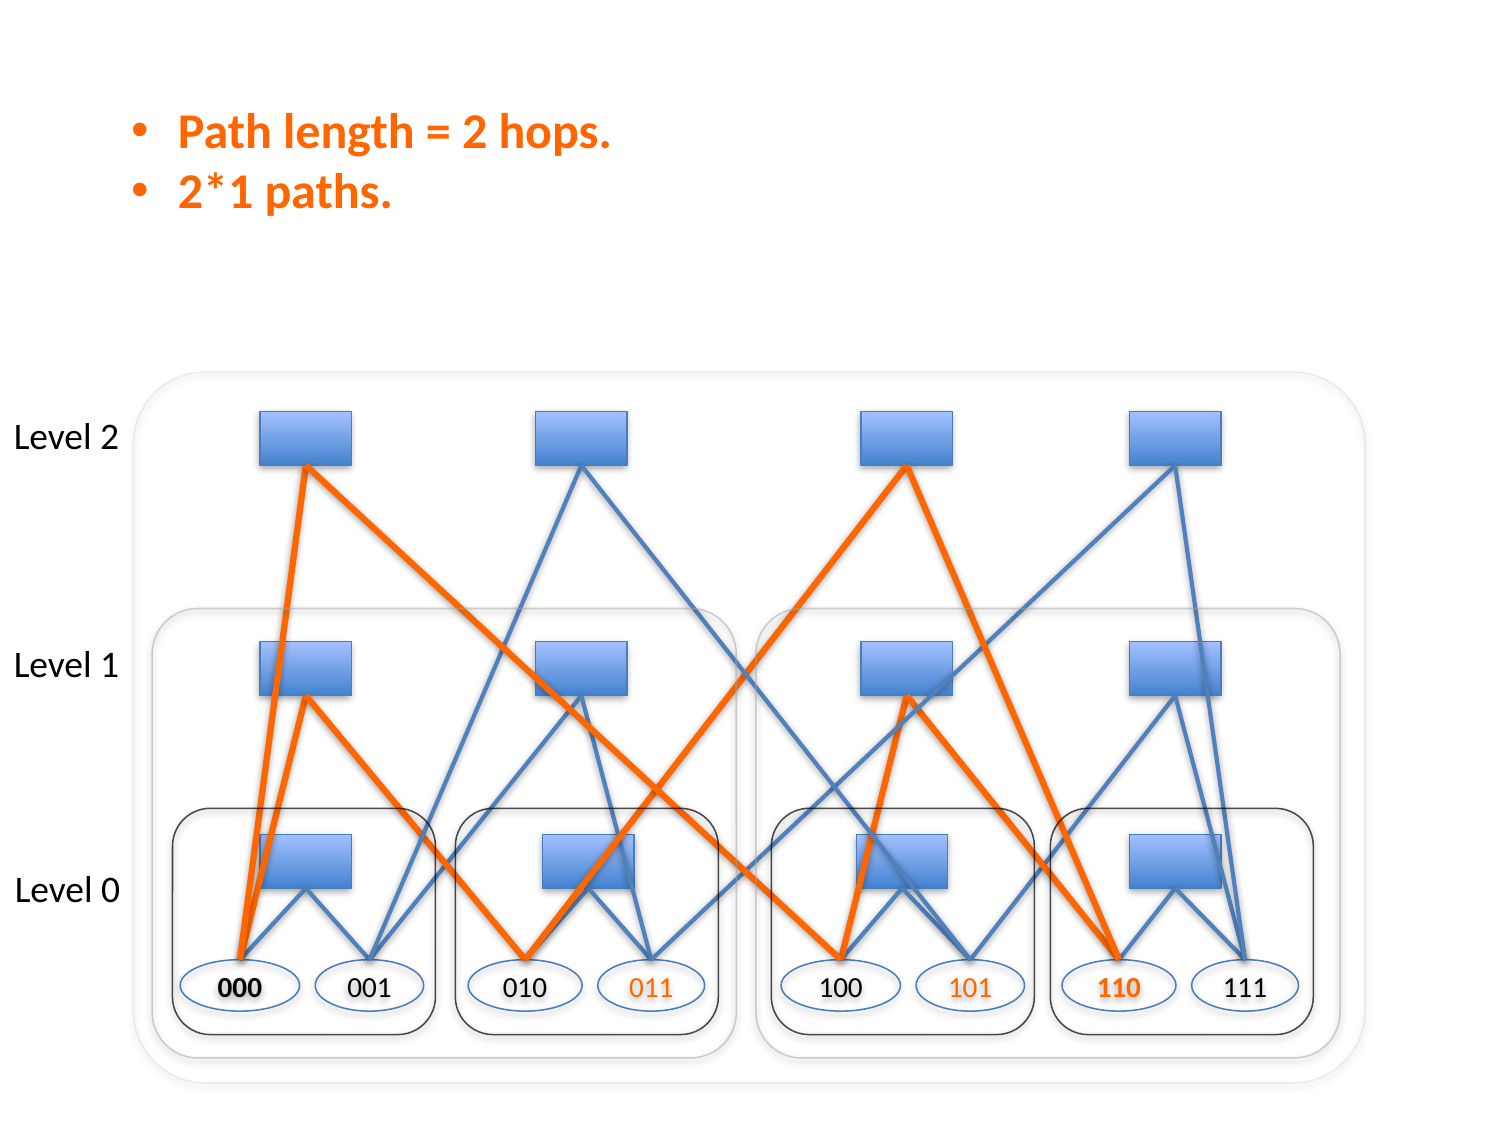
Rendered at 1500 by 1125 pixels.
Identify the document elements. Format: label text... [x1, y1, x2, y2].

text_box [132, 371, 1366, 1084]
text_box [305, 465, 579, 960]
text_box [943, 987, 974, 1049]
text_box Level 2 [0, 404, 141, 465]
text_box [906, 465, 1120, 960]
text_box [1174, 465, 1246, 960]
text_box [239, 465, 303, 960]
text_box Level 0 [0, 857, 128, 918]
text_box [1121, 465, 1172, 960]
text_box Path length = 2 hops. 2*1 paths. [116, 91, 1245, 227]
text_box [581, 465, 904, 960]
text_box Level 1 [0, 632, 128, 693]
